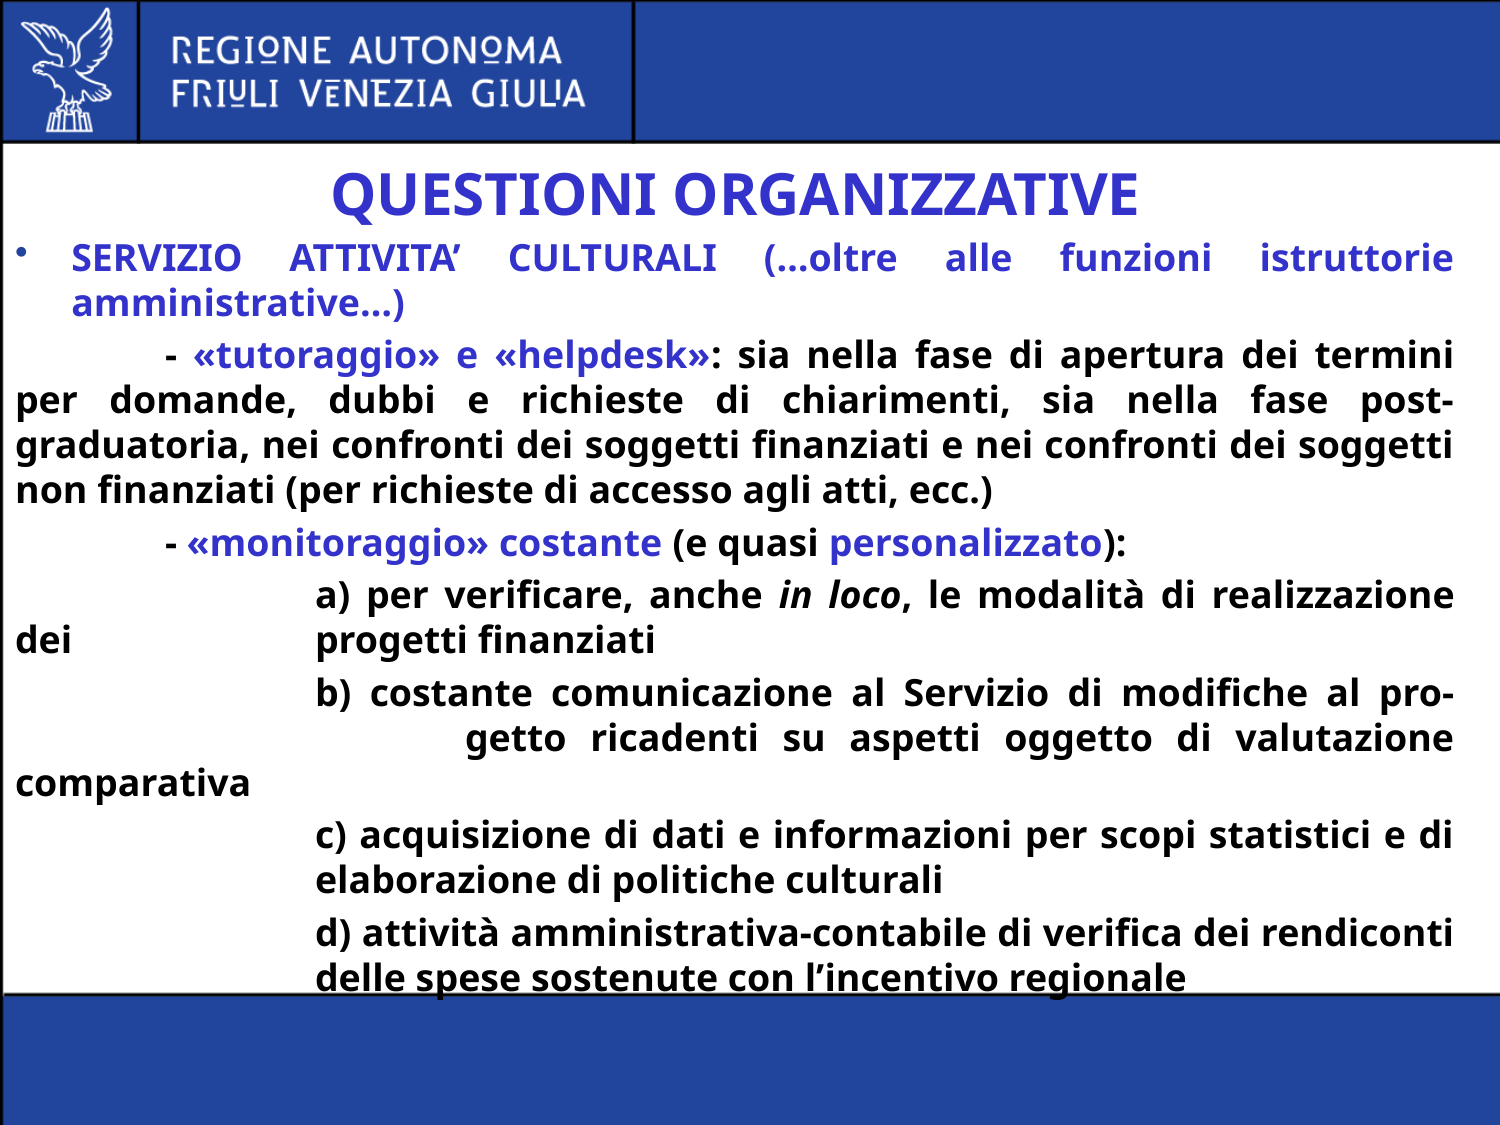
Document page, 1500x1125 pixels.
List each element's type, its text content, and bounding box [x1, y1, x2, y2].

picture [0, 0, 1500, 1125]
list QUESTIONI ORGANIZZATIVE SERVIZIO ATTIVITA’ CULTURALI (…oltre alle funzioni istruttorie amministrative…) - «tutoraggio» e «helpdesk»: sia nella fase di apertura dei termini per domande, dubbi e richieste di chiarimenti, sia nella fase post-graduatoria, nei confronti dei soggetti finanziati e nei confronti dei soggetti non finanziati (per richieste di accesso agli atti, ecc.) - «monitoraggio» costante (e quasi personalizzato): a) per verificare, anche in loco, le modalità di realizzazione dei progetti finanziati b) costante comunicazione al Servizio di modifiche al pro- getto ricadenti su aspetti oggetto di valutazione comparativa c) acquisizione di dati e informazioni per scopi statistici e di elaborazione di politiche culturali d) attività amministrativa-contabile di verifica dei rendiconti delle spese sostenute con l’incentivo regionale [0, 149, 1471, 1071]
